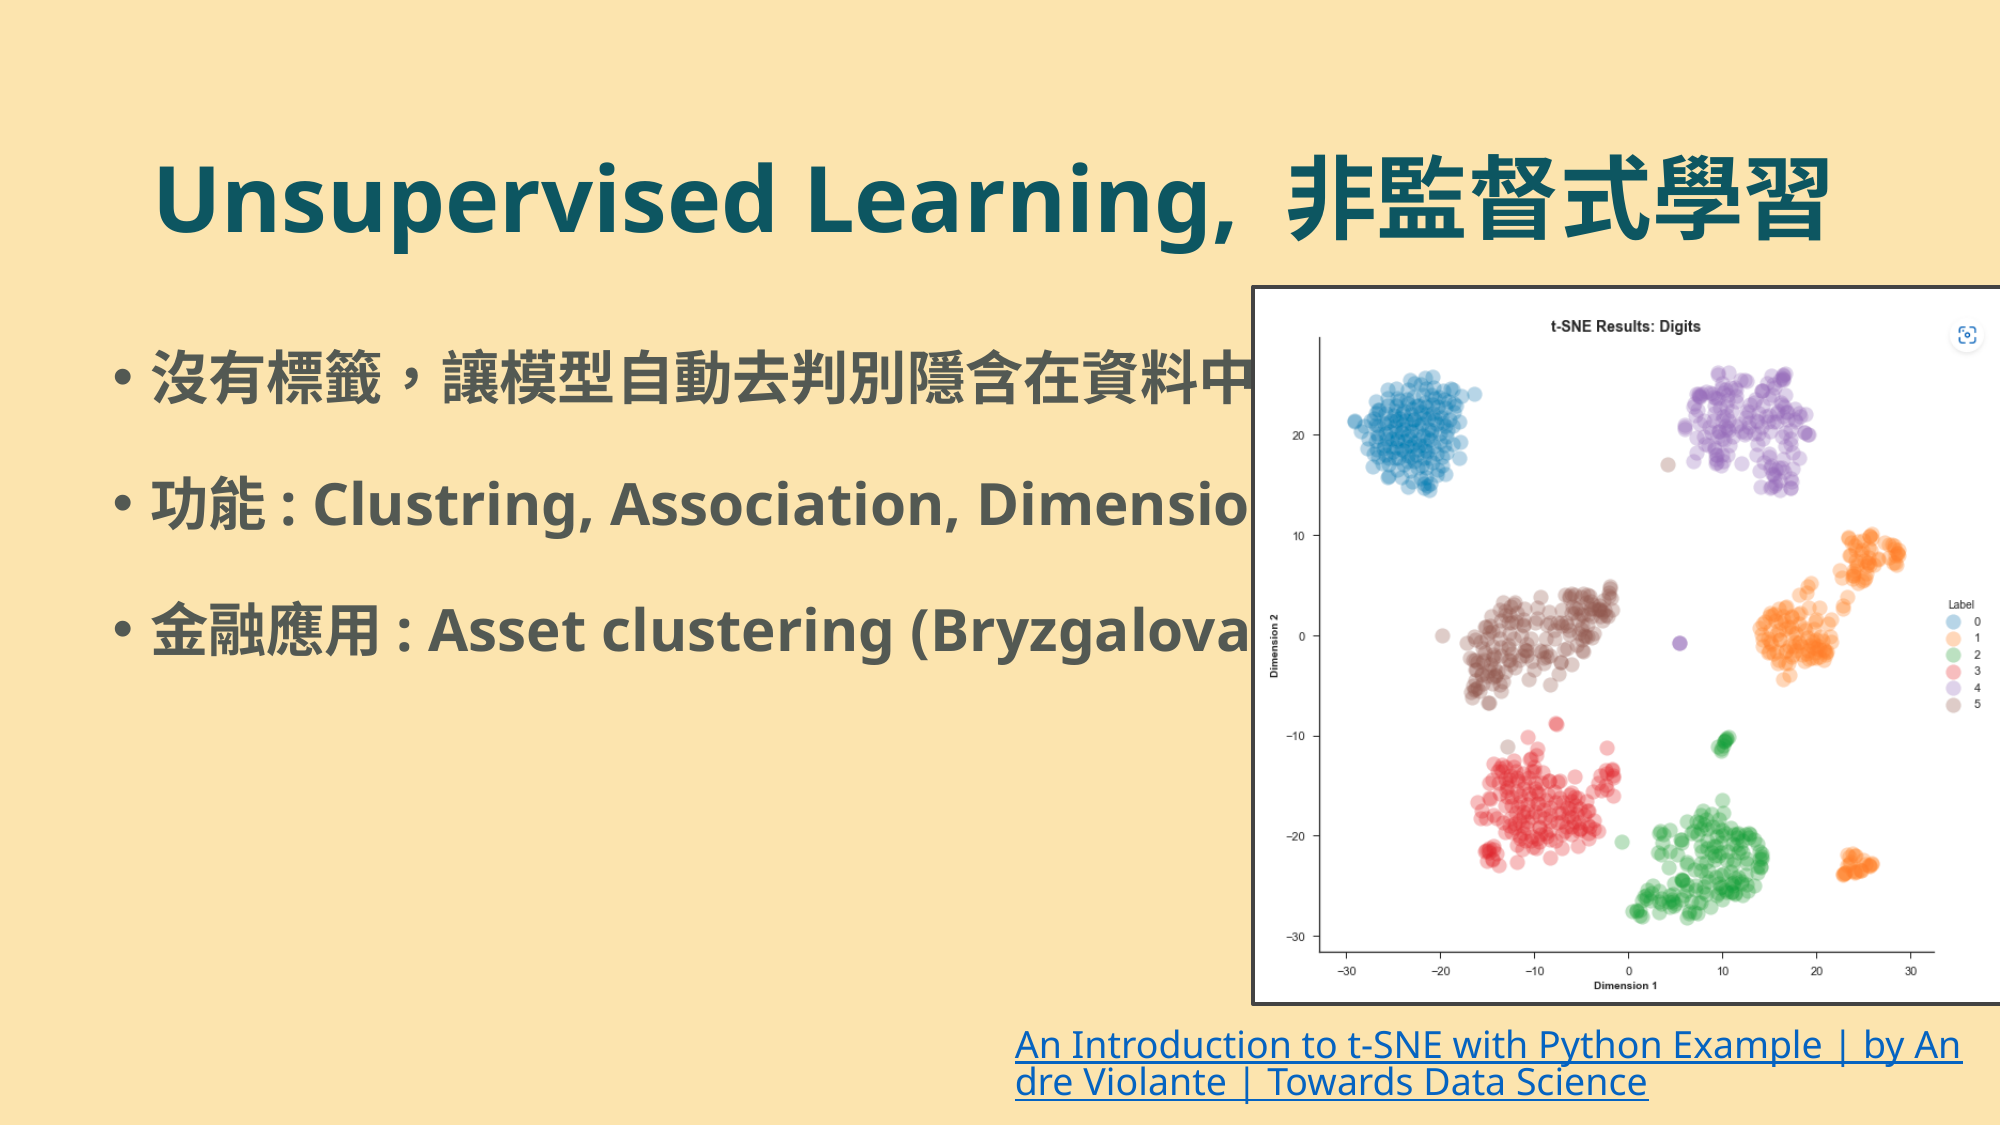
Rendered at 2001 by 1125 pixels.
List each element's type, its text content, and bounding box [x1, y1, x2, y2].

picture [1254, 288, 2000, 1002]
title Unsupervised Learning, 非監督式學習 [137, 59, 1863, 278]
list 沒有標籤，讓模型自動去判別隱含在資料中的模式 功能: Clustring, Association, Dimension Reduction 金融應用: Asset clustering (Bryzgalova et al., 2020) [97, 299, 1823, 1014]
text_box An Introduction to t-SNE with Python Example | by Andre Violante | Towards Data Science [999, 1013, 2000, 1079]
